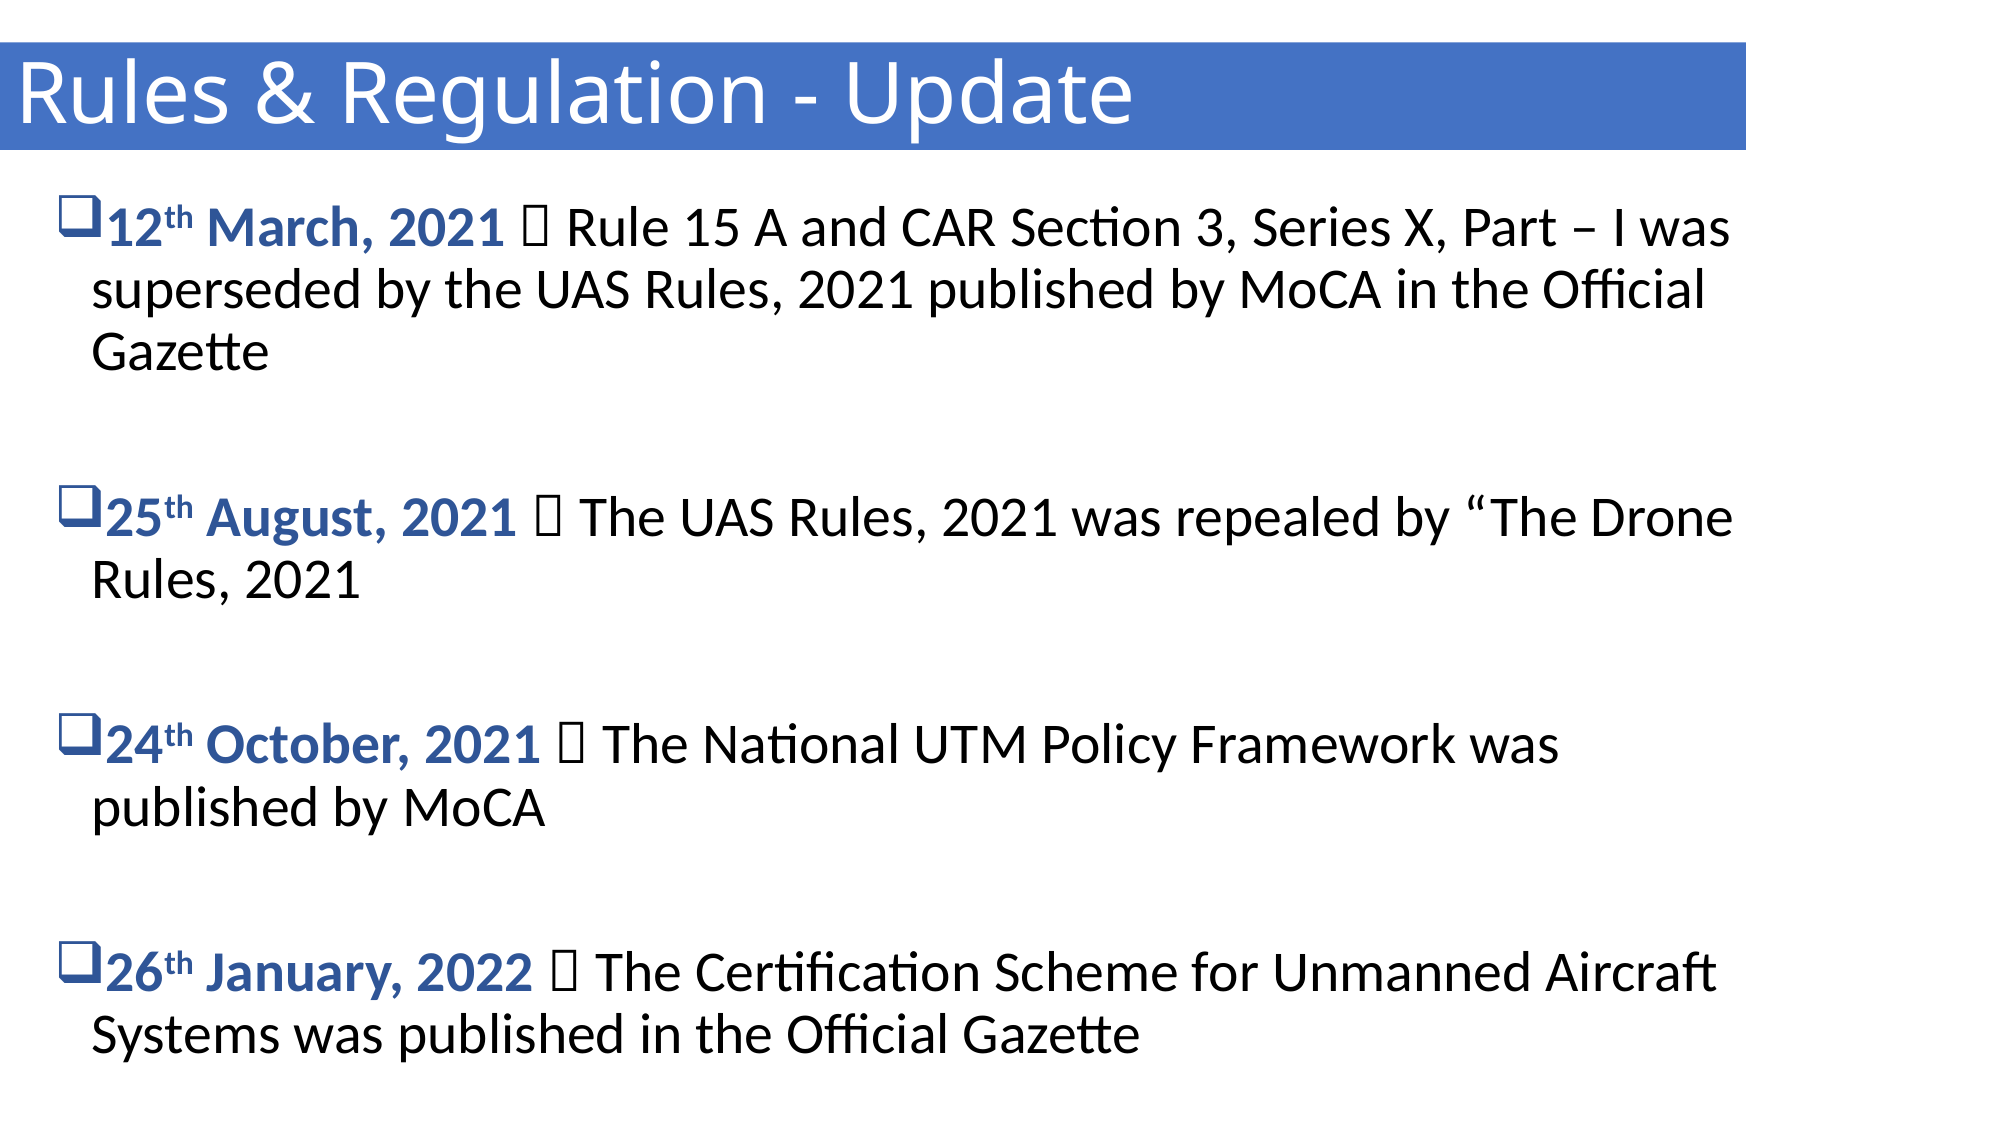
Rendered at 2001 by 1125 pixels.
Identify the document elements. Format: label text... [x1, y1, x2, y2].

list 12th March, 2021  Rule 15 A and CAR Section 3, Series X, Part – I was superseded by the UAS Rules, 2021 published by MoCA in the Official Gazette 25th August, 2021  The UAS Rules, 2021 was repealed by “The Drone Rules, 2021 24th October, 2021  The National UTM Policy Framework was published by MoCA 26th January, 2022  The Certification Scheme for Unmanned Aircraft Systems was published in the Official Gazette [39, 188, 1765, 1083]
title Rules & Regulation - Update [0, 42, 1746, 150]
